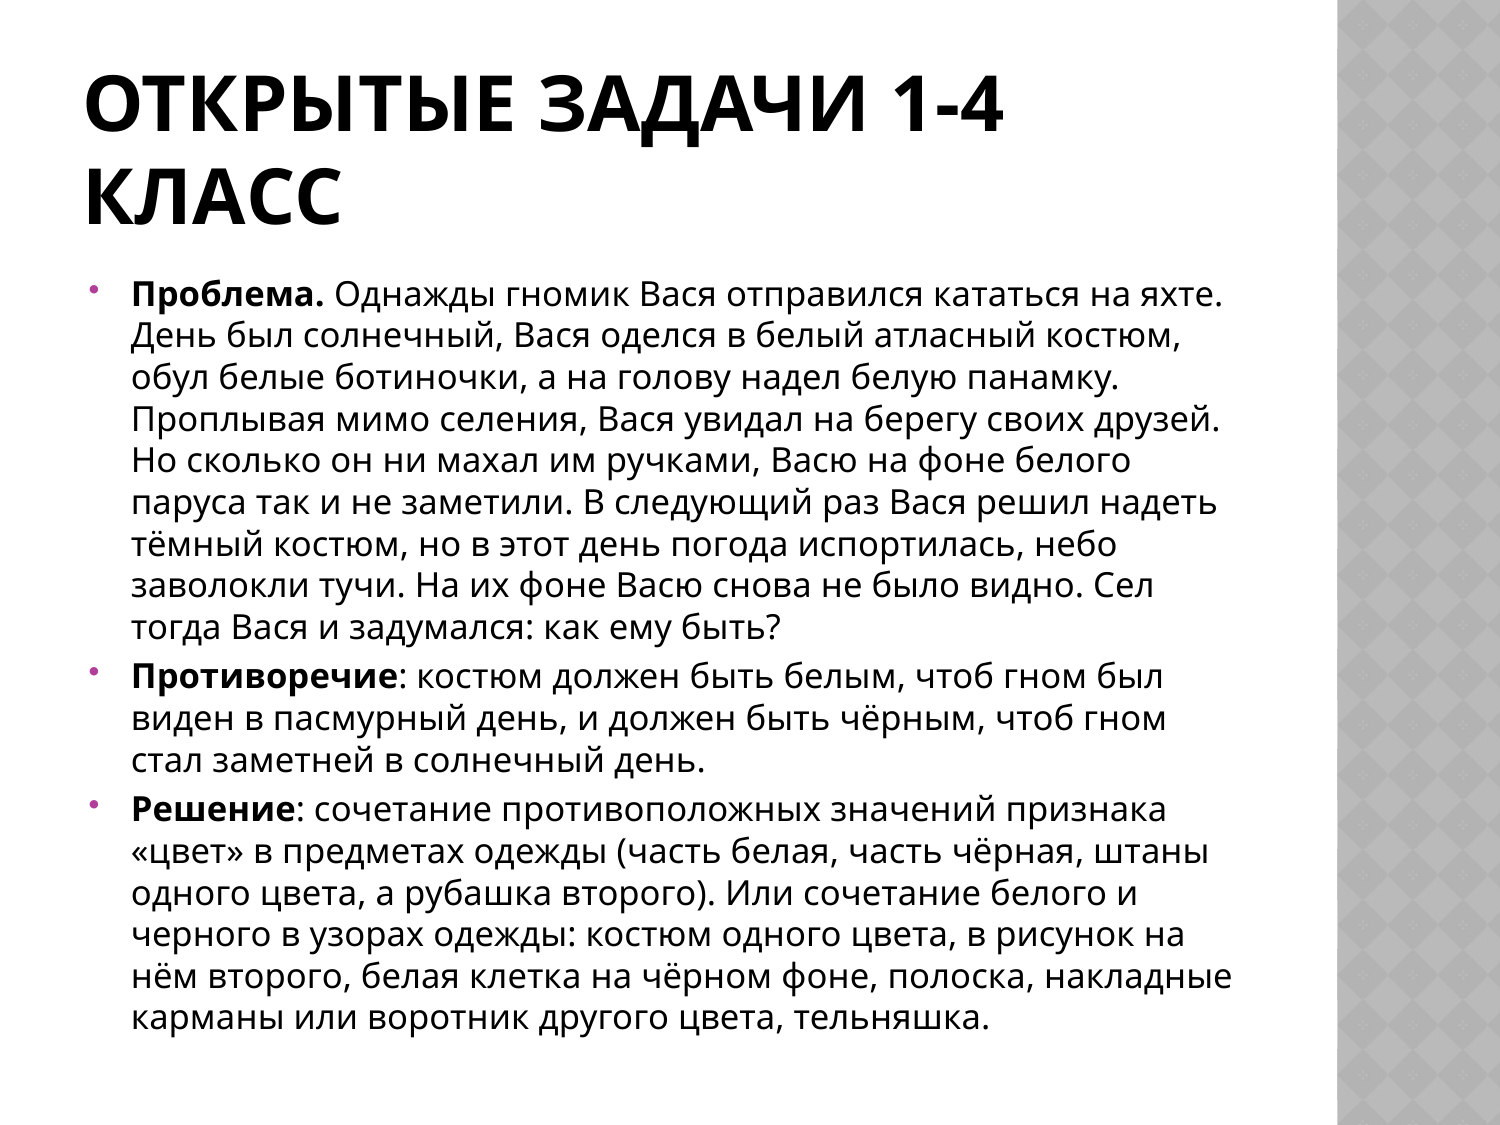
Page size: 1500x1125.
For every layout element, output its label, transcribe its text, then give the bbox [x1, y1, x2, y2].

title Открытые задачи 1-4 класс [75, 52, 1263, 240]
list Проблема. Однажды гномик Вася отправился кататься на яхте. День был солнечный, Вася оделся в белый атласный костюм, обул белые ботиночки, а на голову надел белую панамку. Проплывая мимо селения, Вася увидал на берегу своих друзей. Но сколько он ни махал им ручками, Васю на фоне белого паруса так и не заметили. В следующий раз Вася решил надеть тёмный костюм, но в этот день погода испортилась, небо заволокли тучи. На их фоне Васю снова не было видно. Сел тогда Вася и задумался: как ему быть? Противоречие: костюм должен быть белым, чтоб гном был виден в пасмурный день, и должен быть чёрным, чтоб гном стал заметней в солнечный день. Решение: сочетание противоположных значений признака «цвет» в предметах одежды (часть белая, часть чёрная, штаны одного цвета, а рубашка второго). Или сочетание белого и черного в узорах одежды: костюм одного цвета, в рисунок на нём второго, белая клетка на чёрном фоне, полоска, накладные карманы или воротник другого цвета, тельняшка. [75, 264, 1263, 1059]
